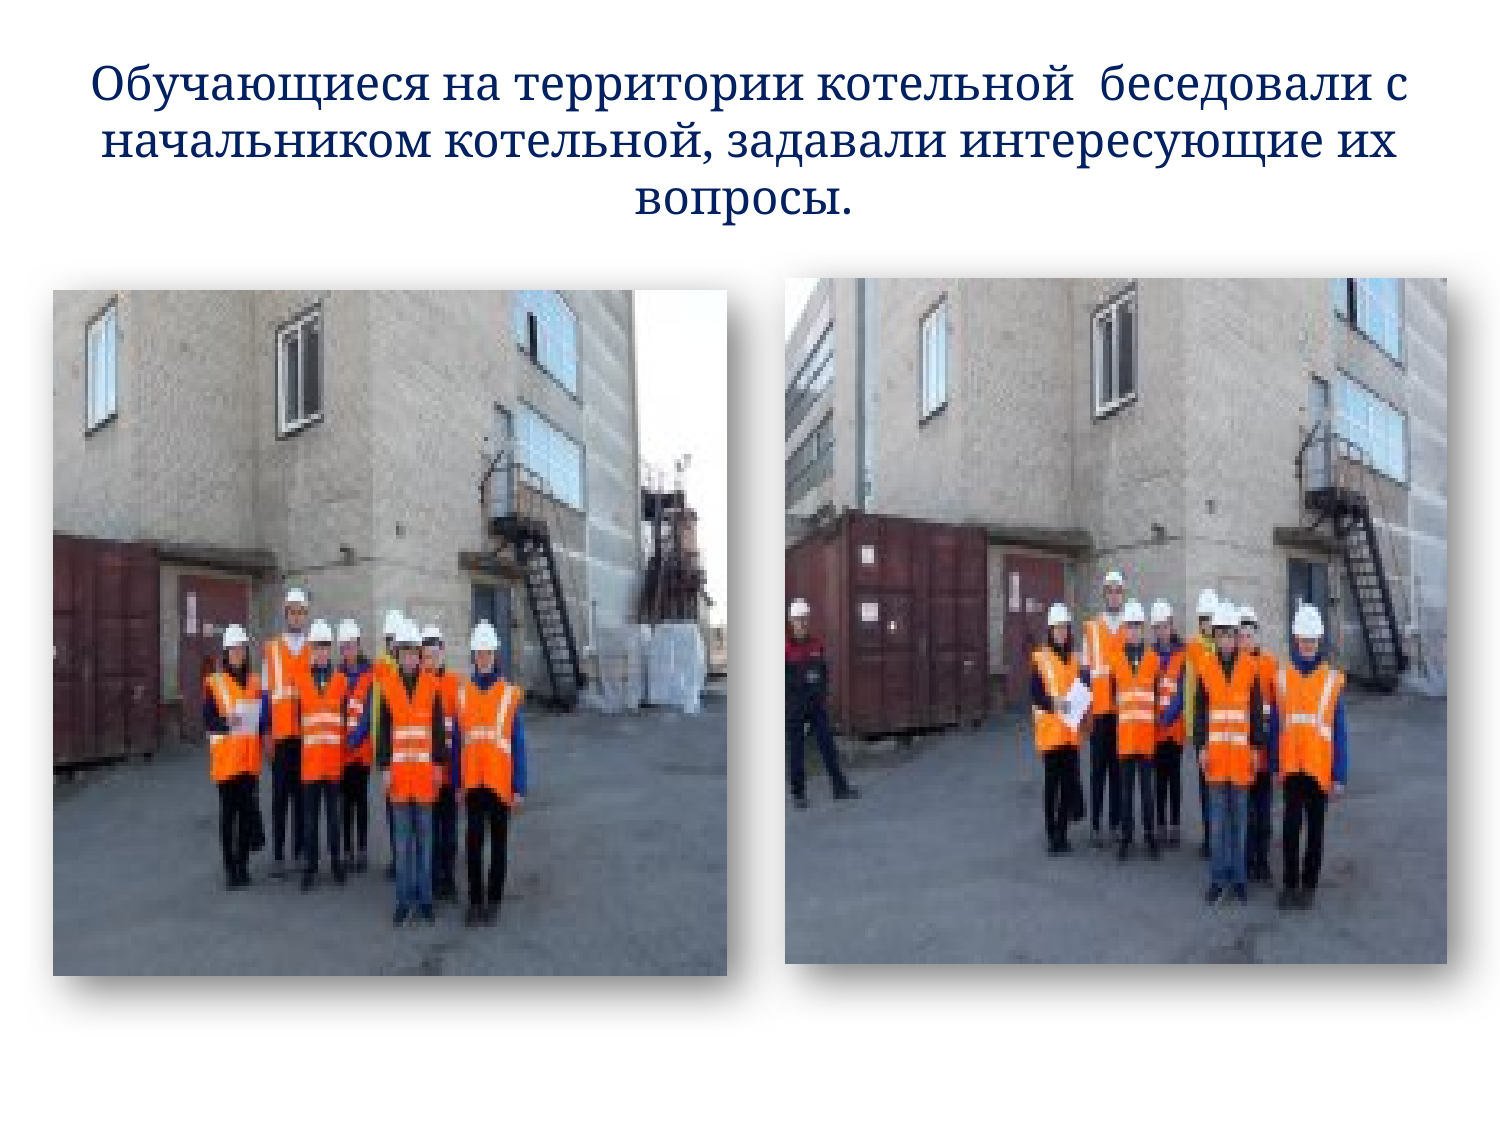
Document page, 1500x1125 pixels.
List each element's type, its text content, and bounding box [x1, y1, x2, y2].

title Обучающиеся на территории котельной беседовали с начальником котельной, задавали интересующие их вопросы. [75, 45, 1425, 233]
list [785, 278, 1448, 965]
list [52, 290, 727, 977]
